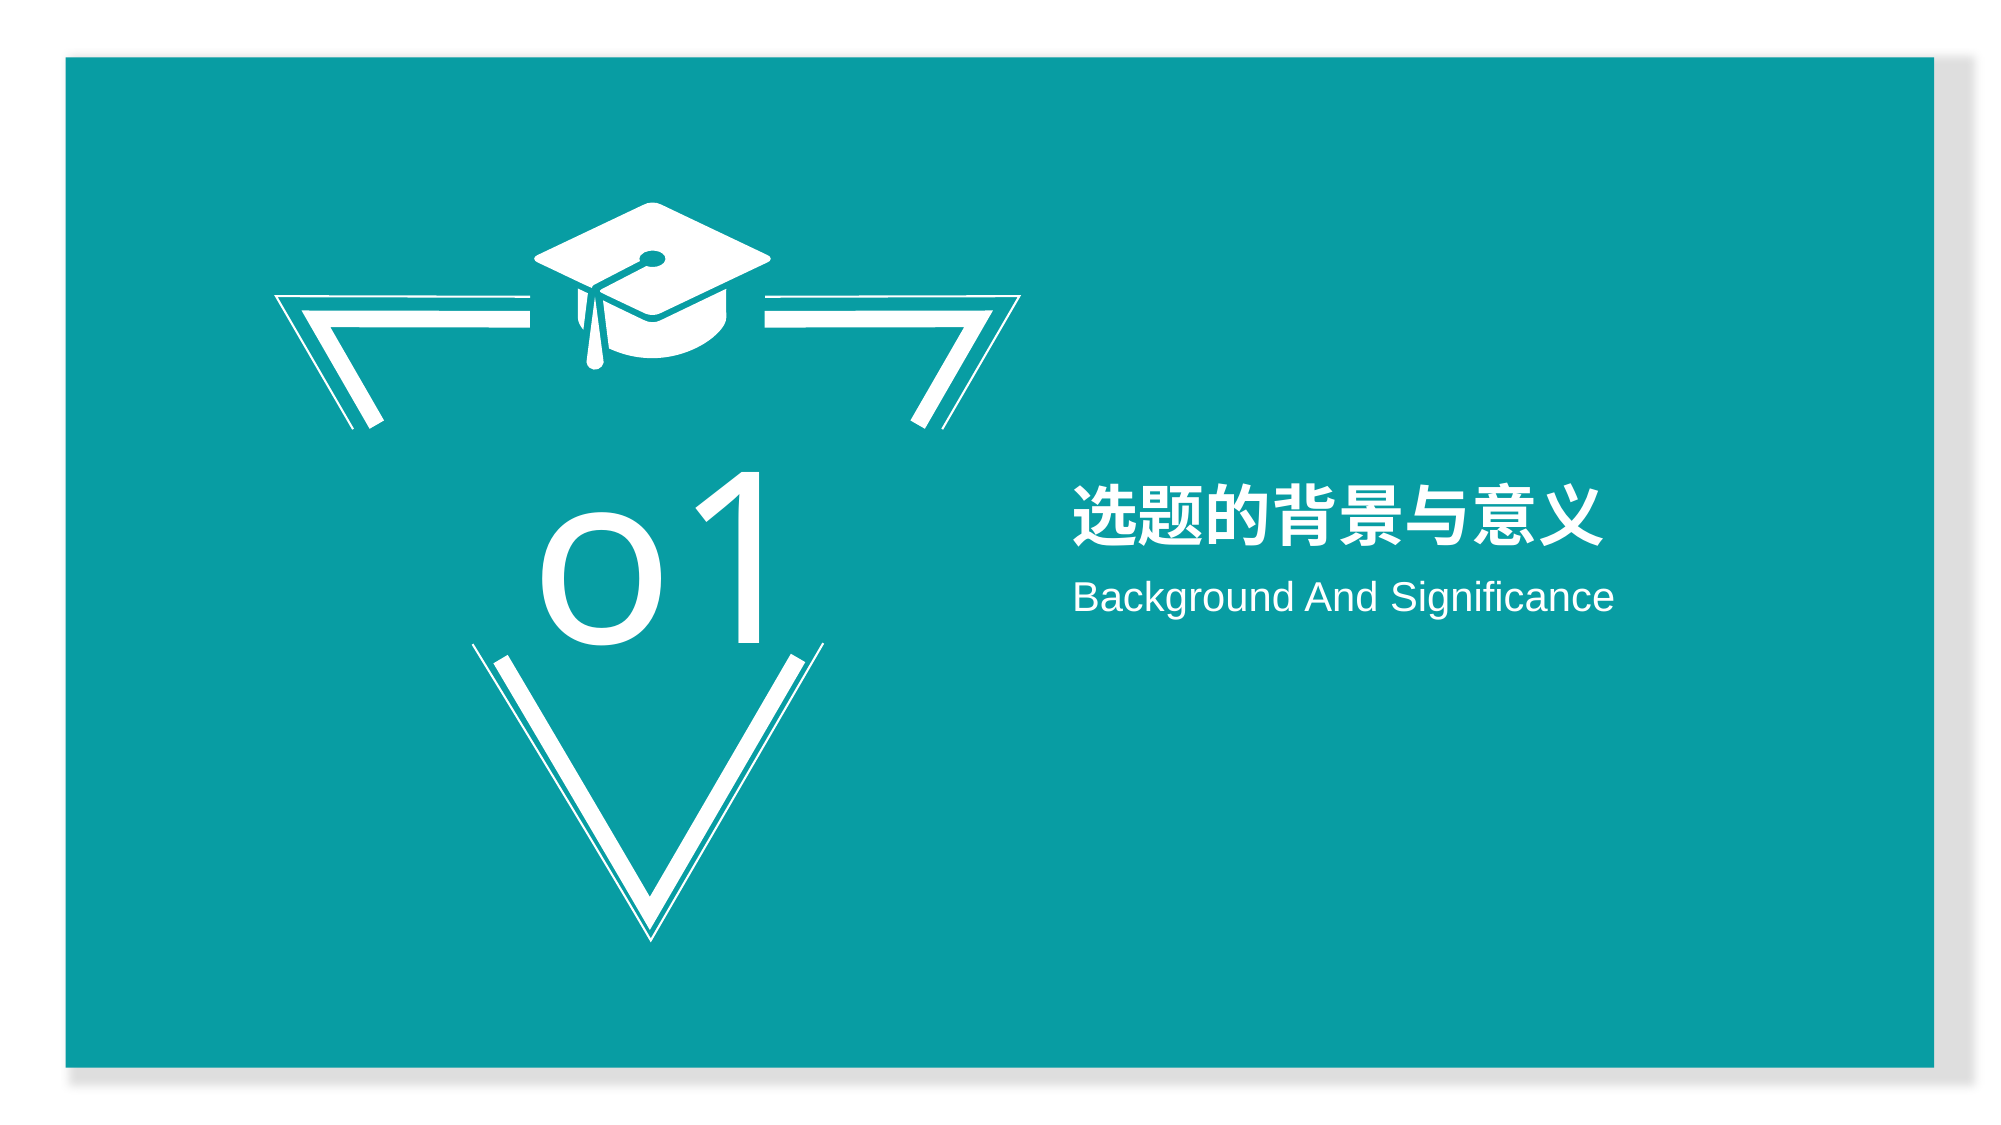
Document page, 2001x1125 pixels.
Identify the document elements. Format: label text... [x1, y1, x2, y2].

text_box Background And Significance [1020, 562, 1751, 627]
text_box [65, 56, 1935, 1069]
text_box 选题的背景与意义 [1020, 466, 1745, 561]
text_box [275, 201, 1020, 941]
